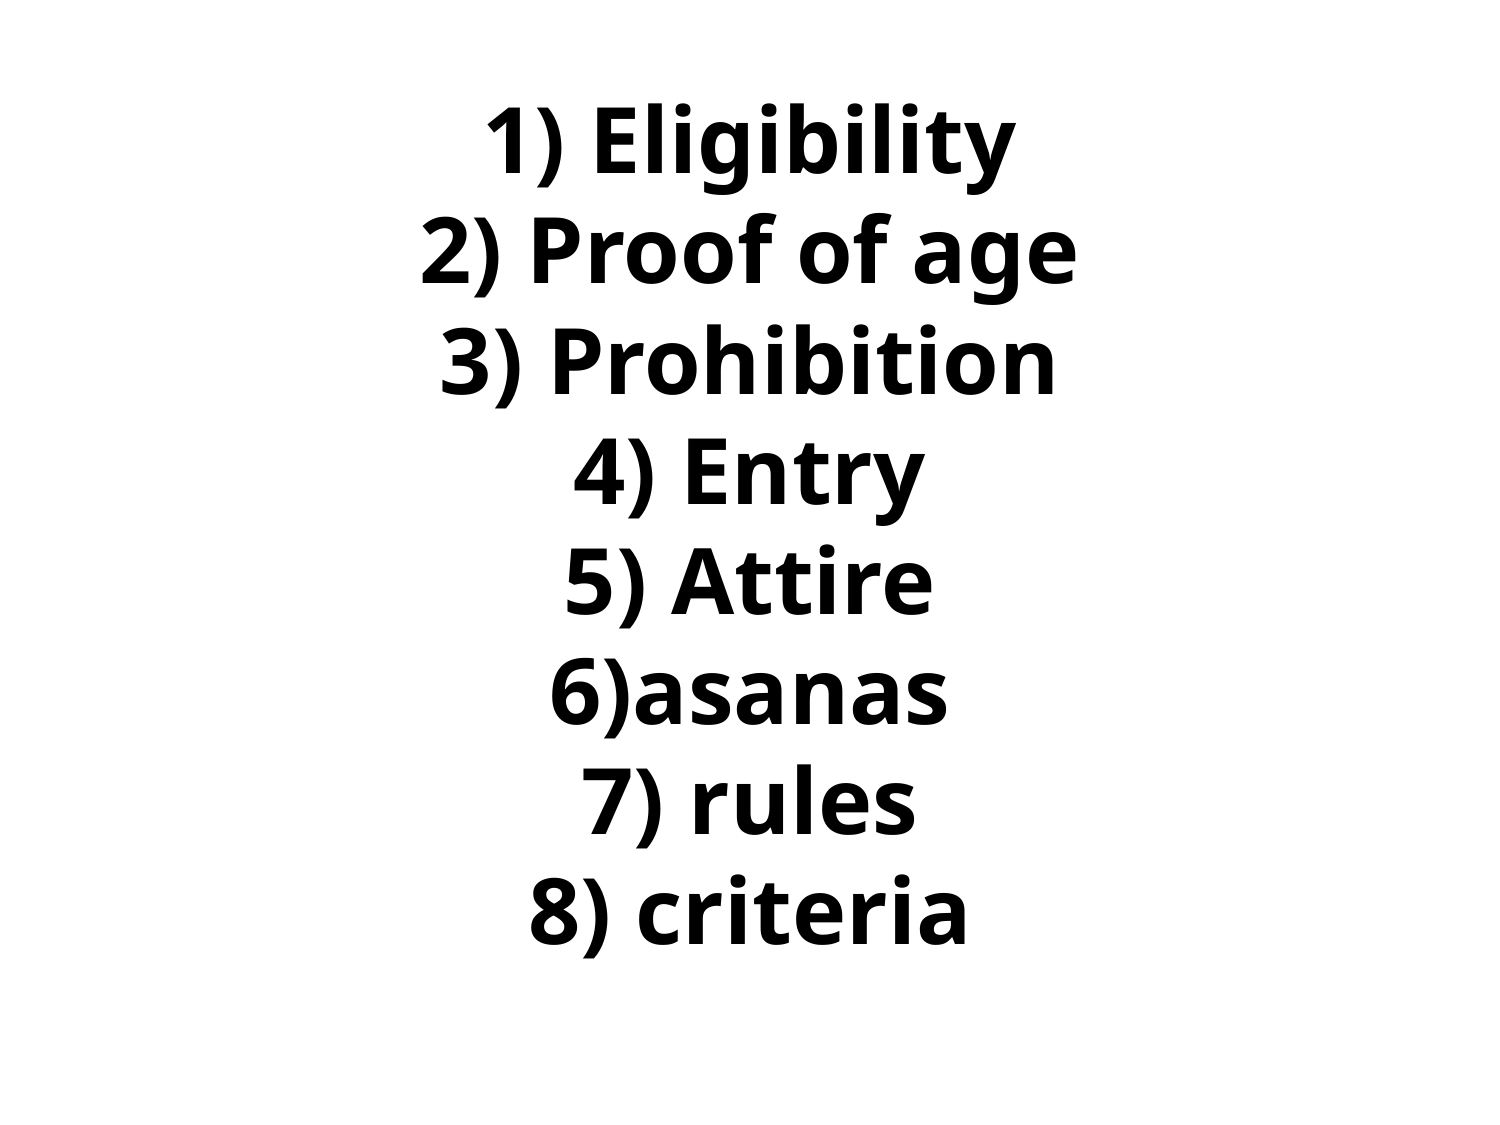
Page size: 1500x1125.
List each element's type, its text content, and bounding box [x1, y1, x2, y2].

title 1) Eligibility 2) Proof of age 3) Prohibition 4) Entry 5) Attire 6)asanas 7) rules 8) criteria [0, 0, 1500, 1125]
